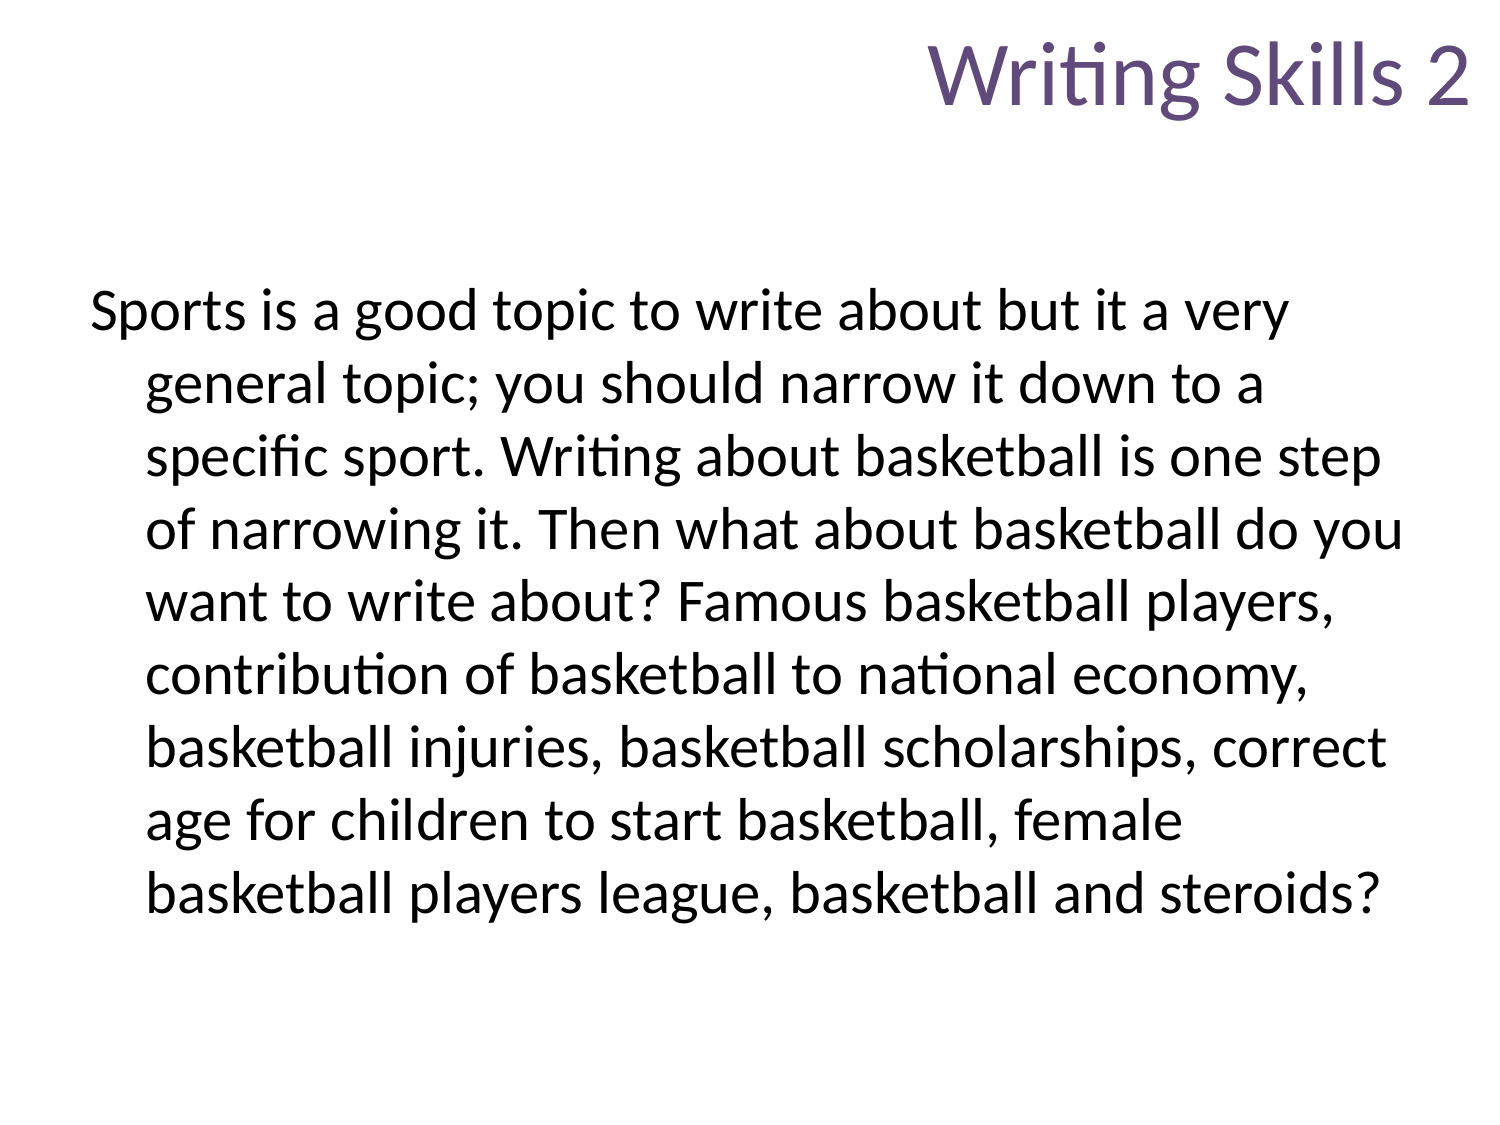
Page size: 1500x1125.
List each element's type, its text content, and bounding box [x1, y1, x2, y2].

list Sports is a good topic to write about but it a very general topic; you should narrow it down to a specific sport. Writing about basketball is one step of narrowing it. Then what about basketball do you want to write about? Famous basketball players, contribution of basketball to national economy, basketball injuries, basketball scholarships, correct age for children to start basketball, female basketball players league, basketball and steroids? [75, 262, 1425, 1005]
title Writing Skills 2 [525, 0, 1500, 138]
